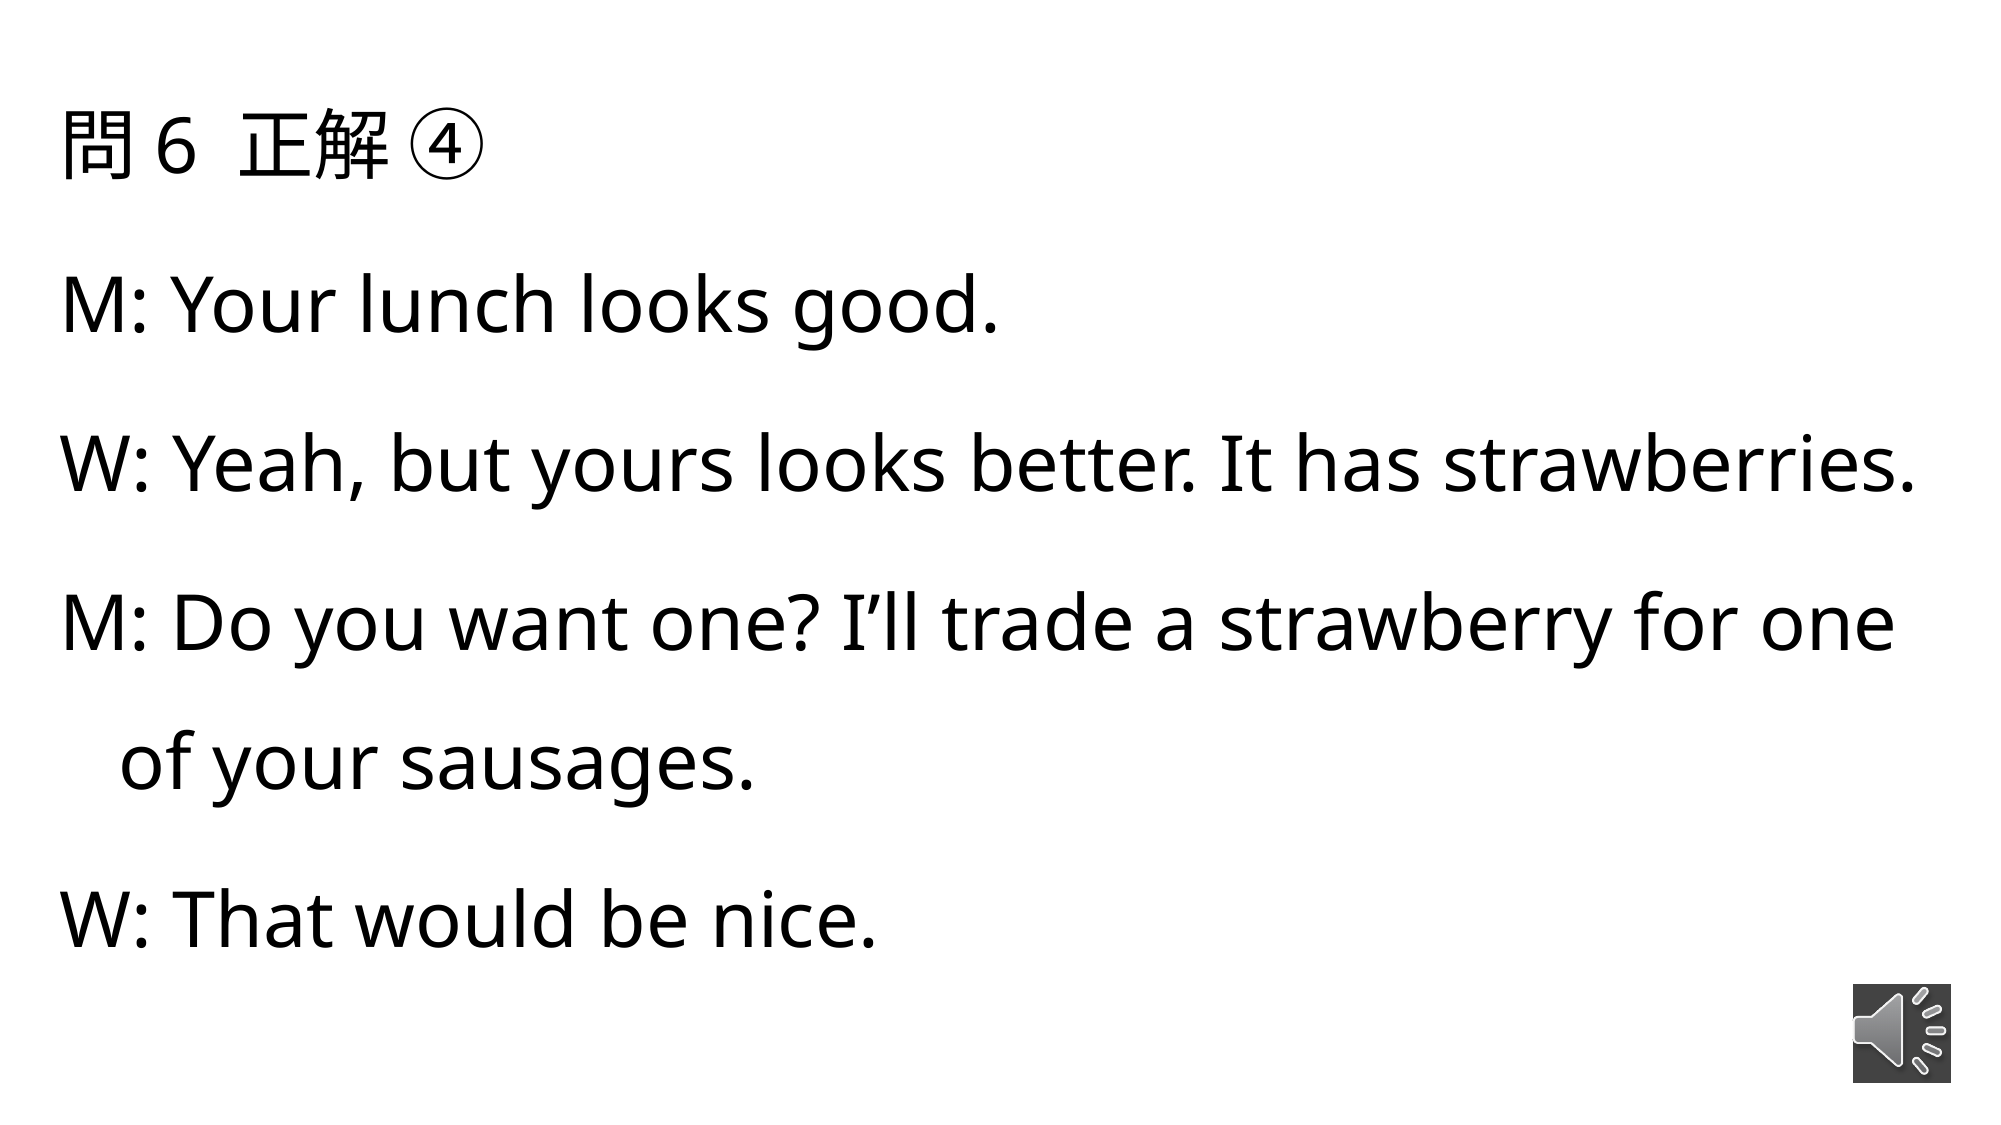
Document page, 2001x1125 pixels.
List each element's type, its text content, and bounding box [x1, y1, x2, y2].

picture [1851, 983, 1952, 1084]
list 問6 正解 ④ M: Your lunch looks good. W: Yeah, but yours looks better. It has strawberries. M: Do you want one? I’ll trade a strawberry for one of your sausages. W: That would be nice. [44, 42, 1952, 1044]
